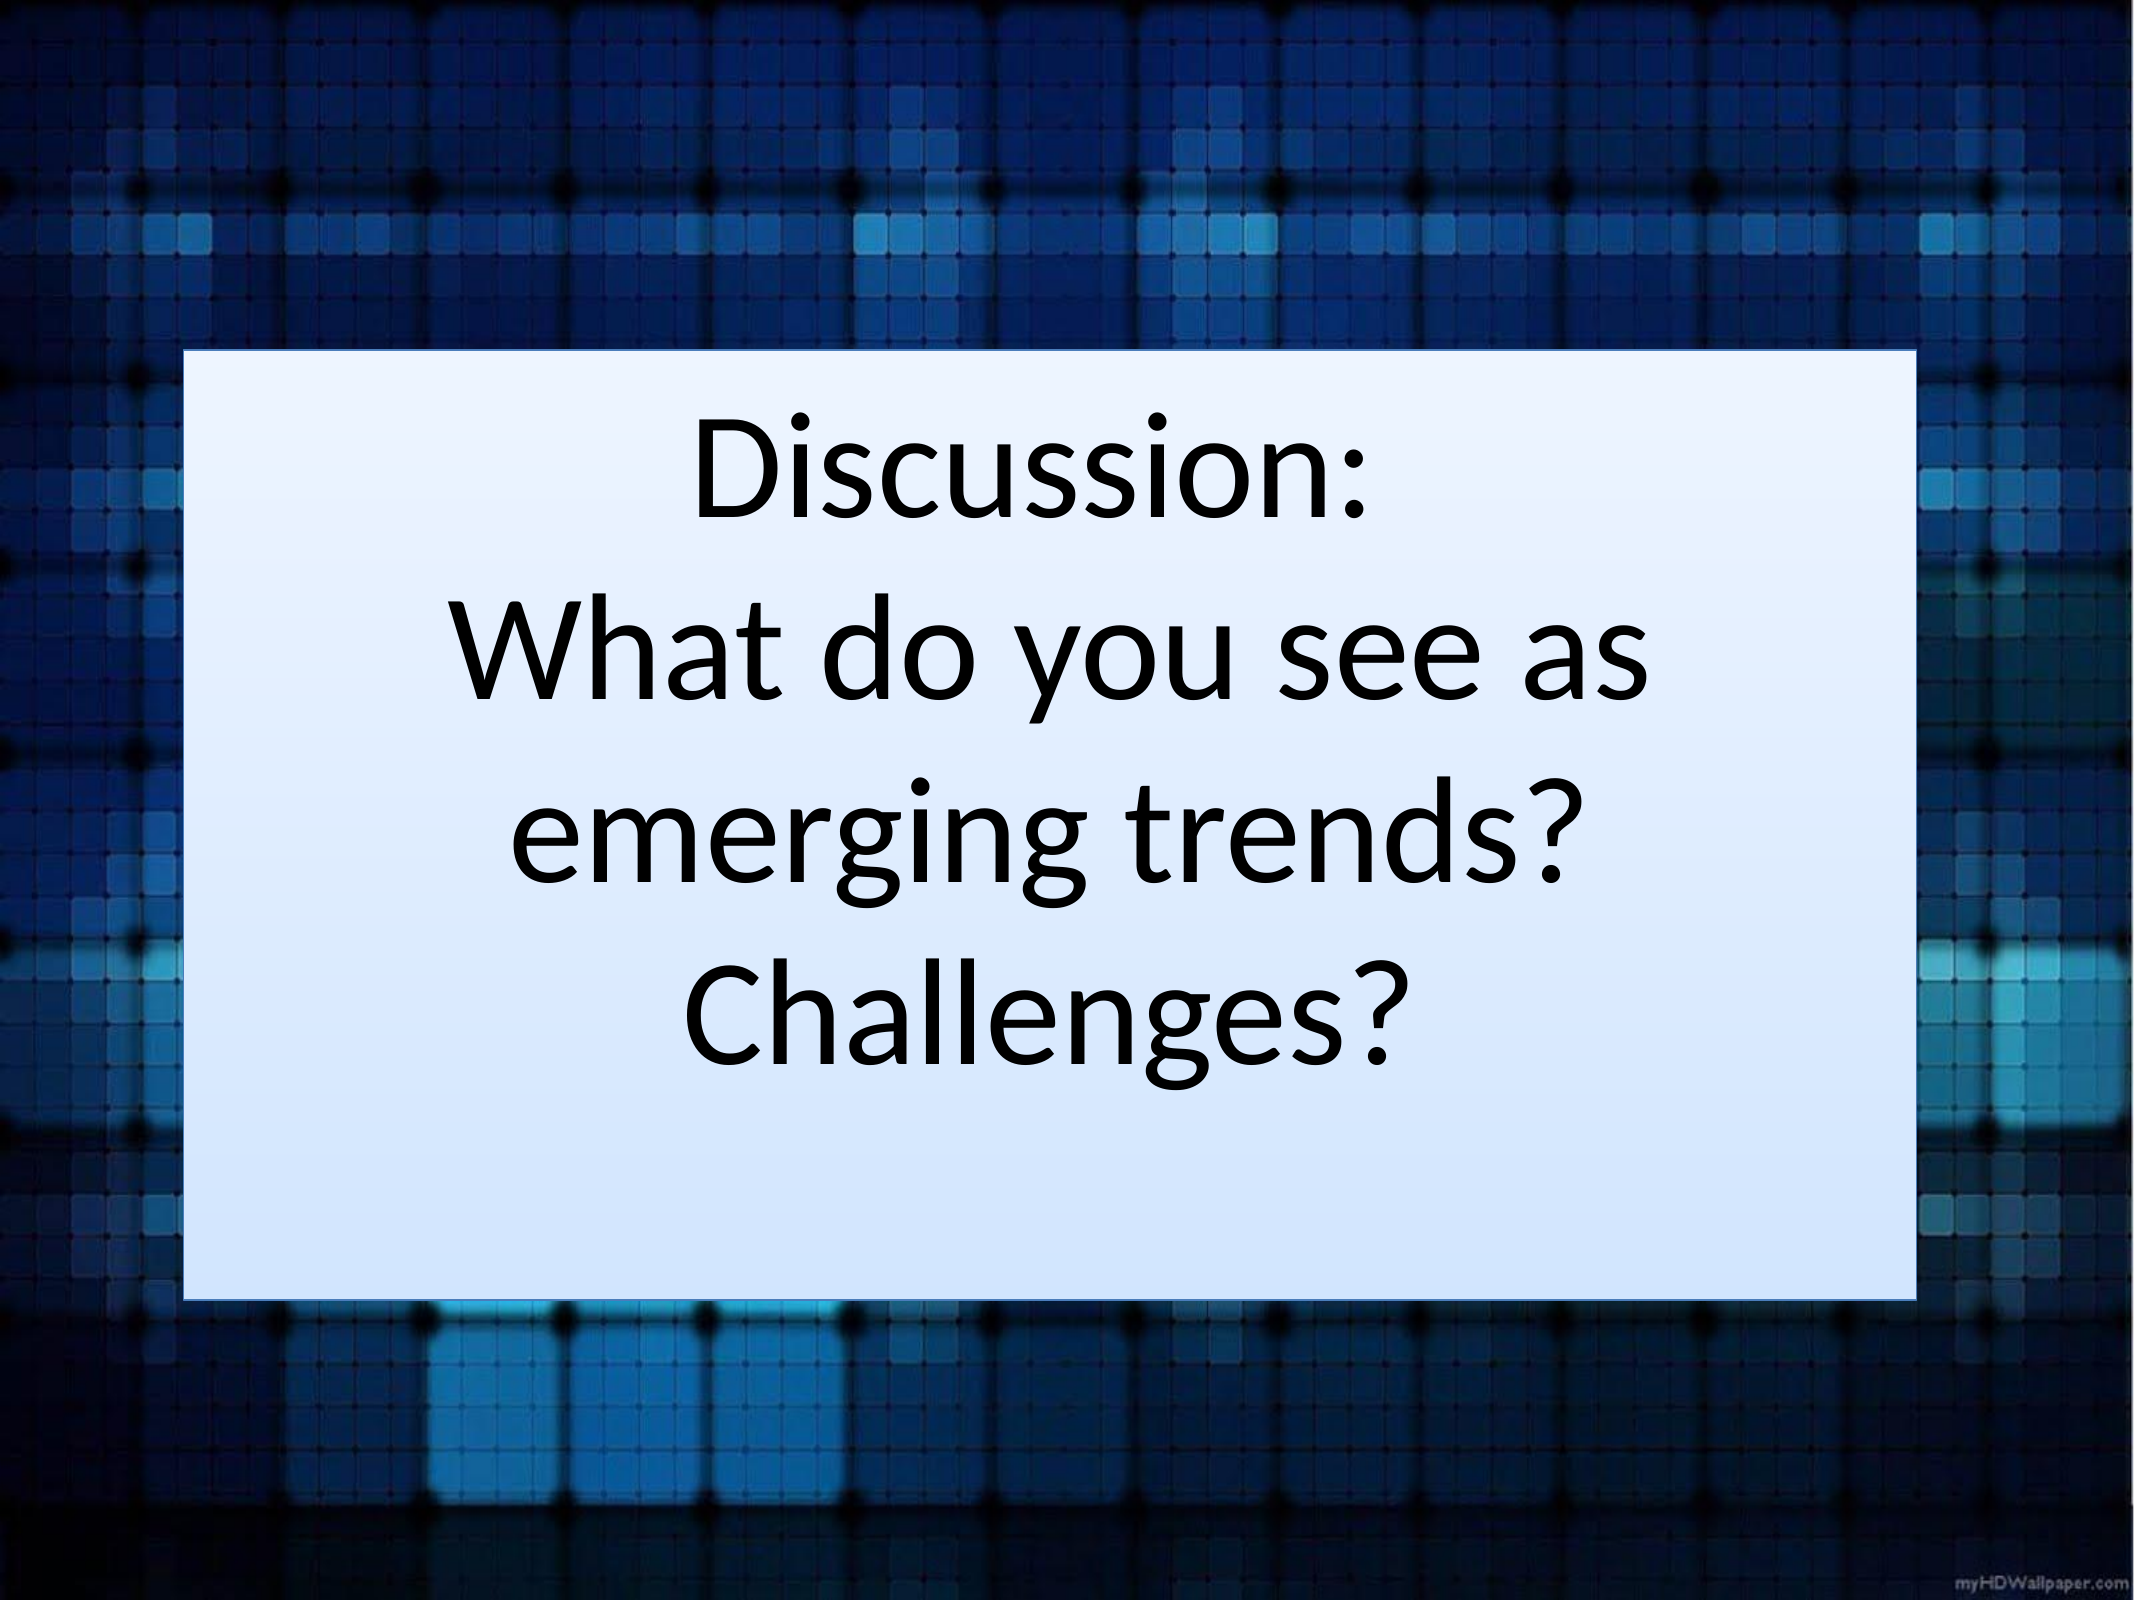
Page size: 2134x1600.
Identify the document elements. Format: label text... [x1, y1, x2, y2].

picture [0, 0, 2134, 1600]
text_box [114, 318, 2086, 1518]
text_box Discussion: What do you see as emerging trends? Challenges? [183, 350, 1917, 1300]
text_box [20, 99, 2067, 388]
